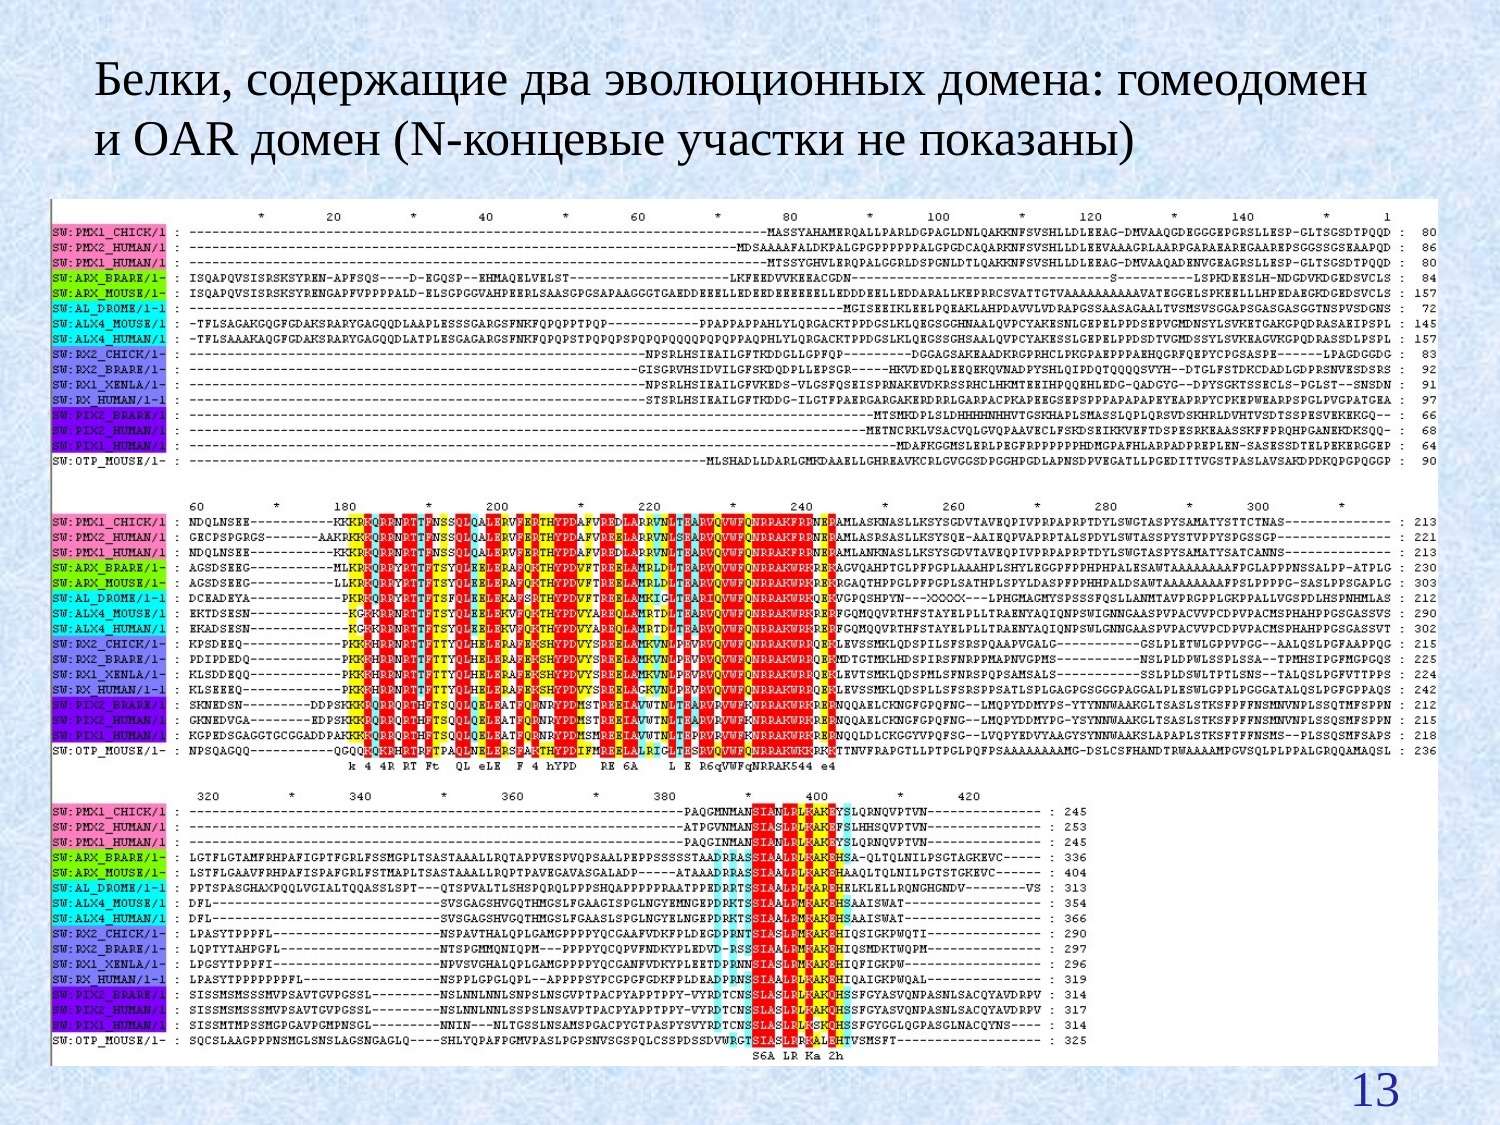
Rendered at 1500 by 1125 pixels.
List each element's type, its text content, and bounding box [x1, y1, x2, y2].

text_box Белки, содержащие два эволюционных домена: гомеодомен и OAR домен (N-концевые участки не показаны)‏ [79, 37, 1384, 173]
picture [0, 0, 1500, 1125]
